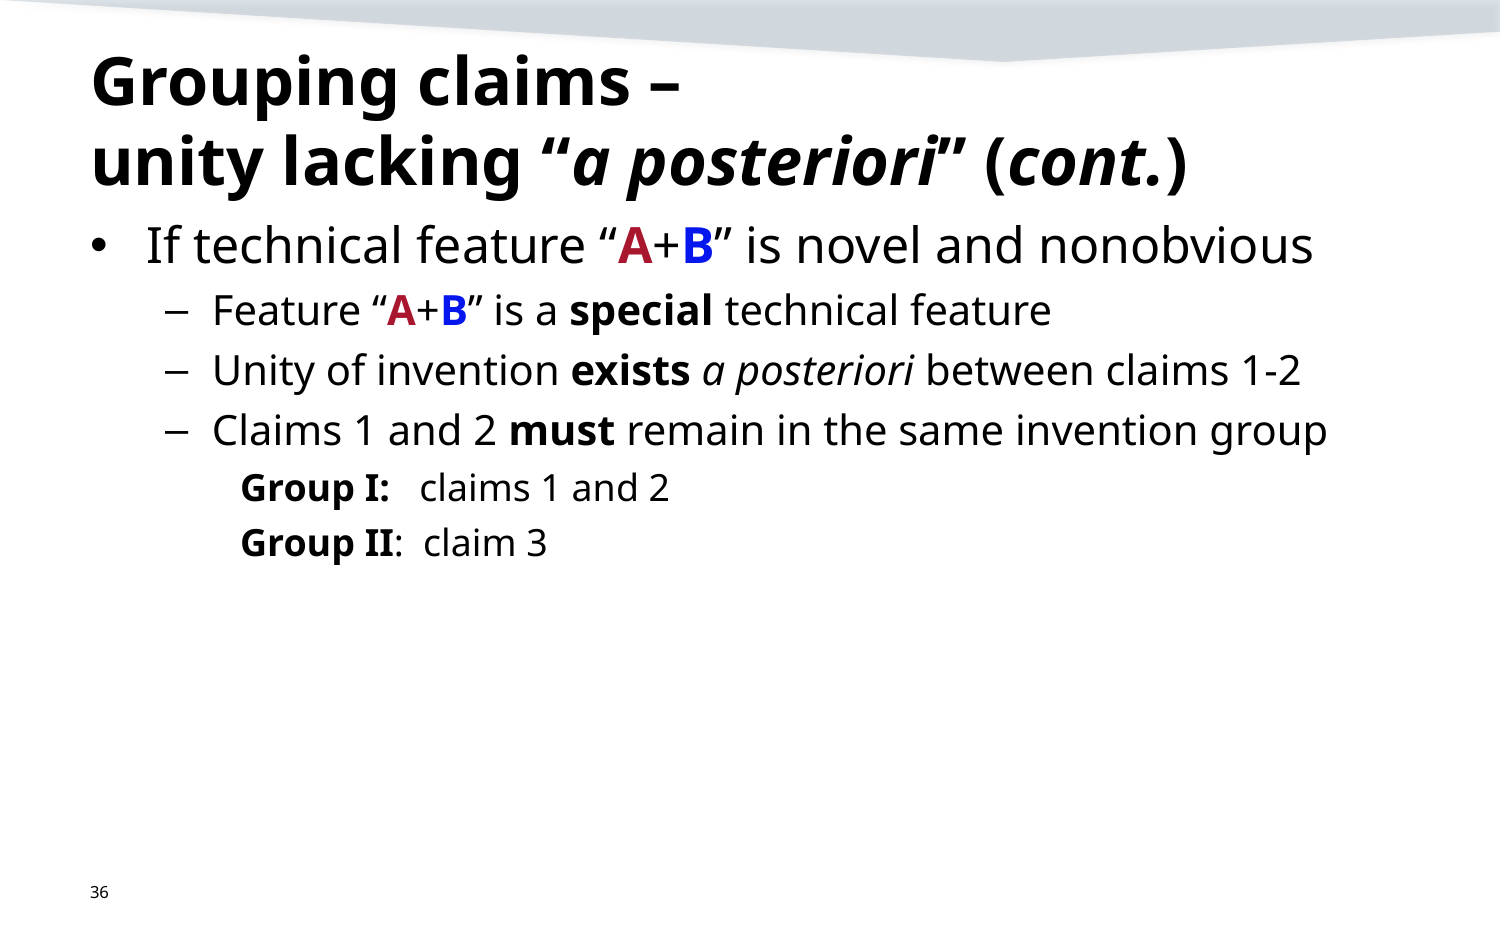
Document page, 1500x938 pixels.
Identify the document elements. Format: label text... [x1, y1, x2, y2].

list If technical feature “A+B” is novel and nonobvious Feature “A+B” is a special technical feature Unity of invention exists a posteriori between claims 1-2 Claims 1 and 2 must remain in the same invention group Group I: claims 1 and 2 Group II: claim 3 [75, 206, 1425, 859]
title Grouping claims – unity lacking “a posteriori” (cont.) [75, 31, 1425, 149]
slide_number 36 [75, 868, 413, 919]
